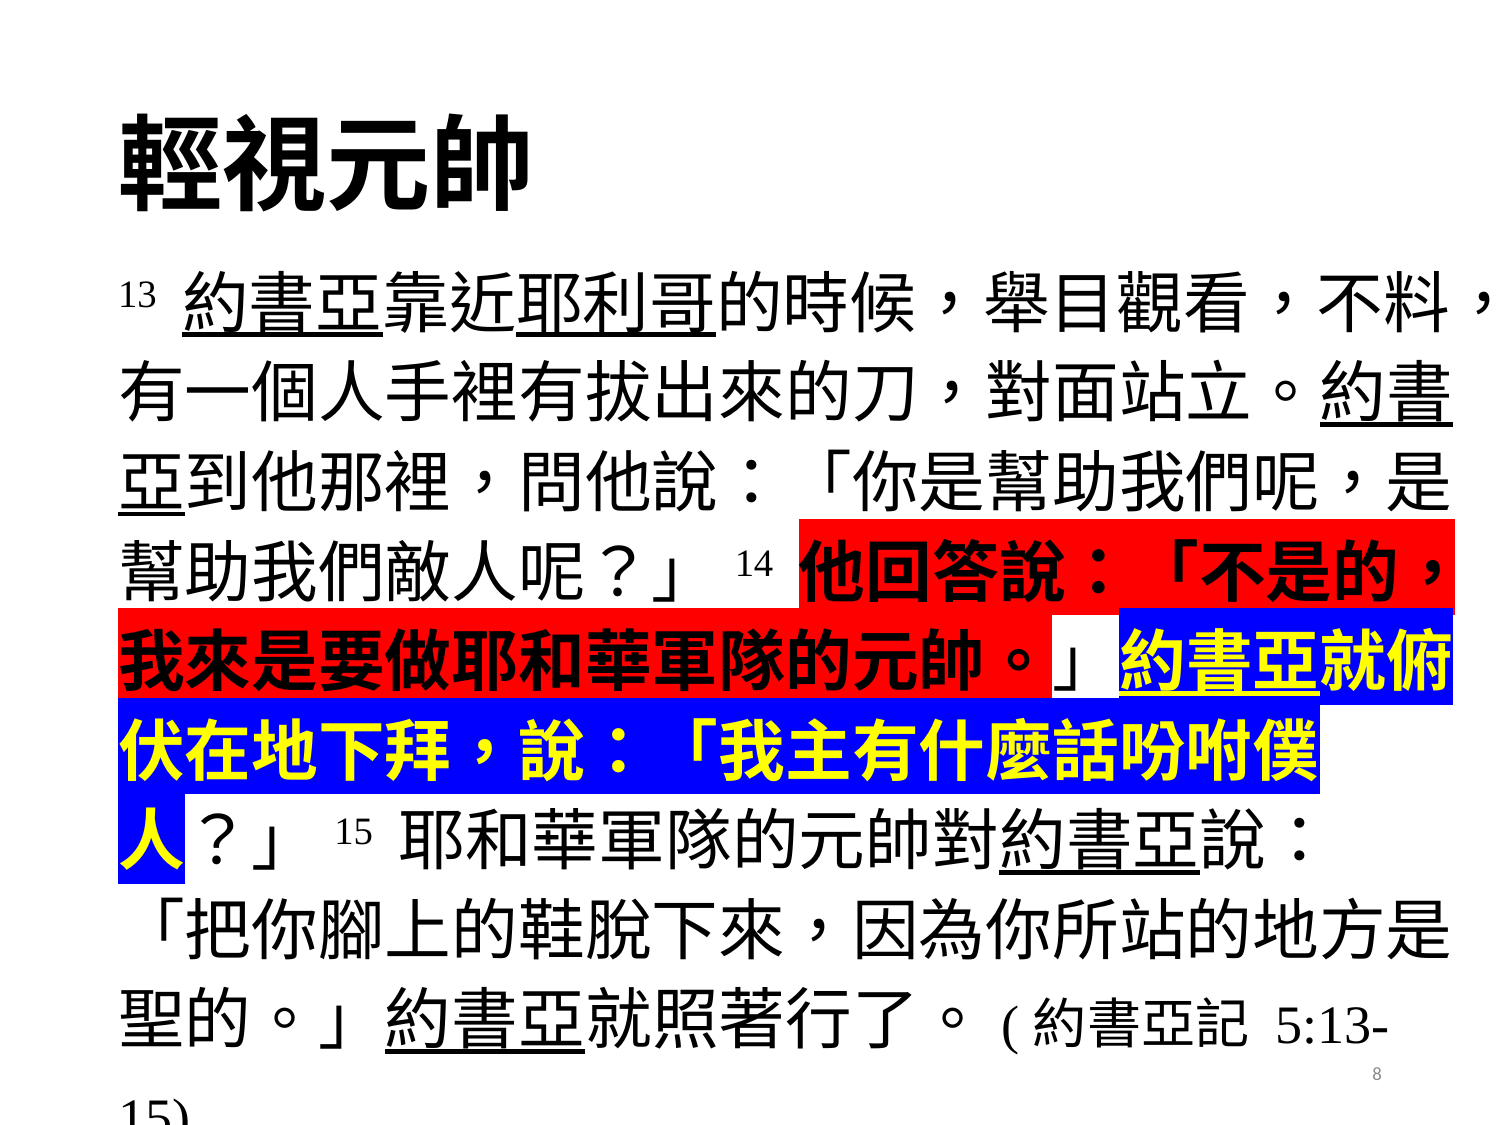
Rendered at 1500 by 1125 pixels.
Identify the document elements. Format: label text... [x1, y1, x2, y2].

title 輕視元帥 [103, 59, 1397, 243]
slide_number 8 [1059, 1042, 1397, 1103]
list 13 約書亞靠近耶利哥的時候，舉目觀看，不料，有一個人手裡有拔出來的刀，對面站立。約書亞到他那裡，問他說：「你是幫助我們呢，是幫助我們敵人呢？」14 他回答說：「不是的，我來是要做耶和華軍隊的元帥。」約書亞就俯伏在地下拜，說：「我主有什麼話吩咐僕人？」15 耶和華軍隊的元帥對約書亞說：「把你腳上的鞋脫下來，因為你所站的地方是聖的。」約書亞就照著行了。(約書亞記 5:13-15) [103, 243, 1471, 1103]
